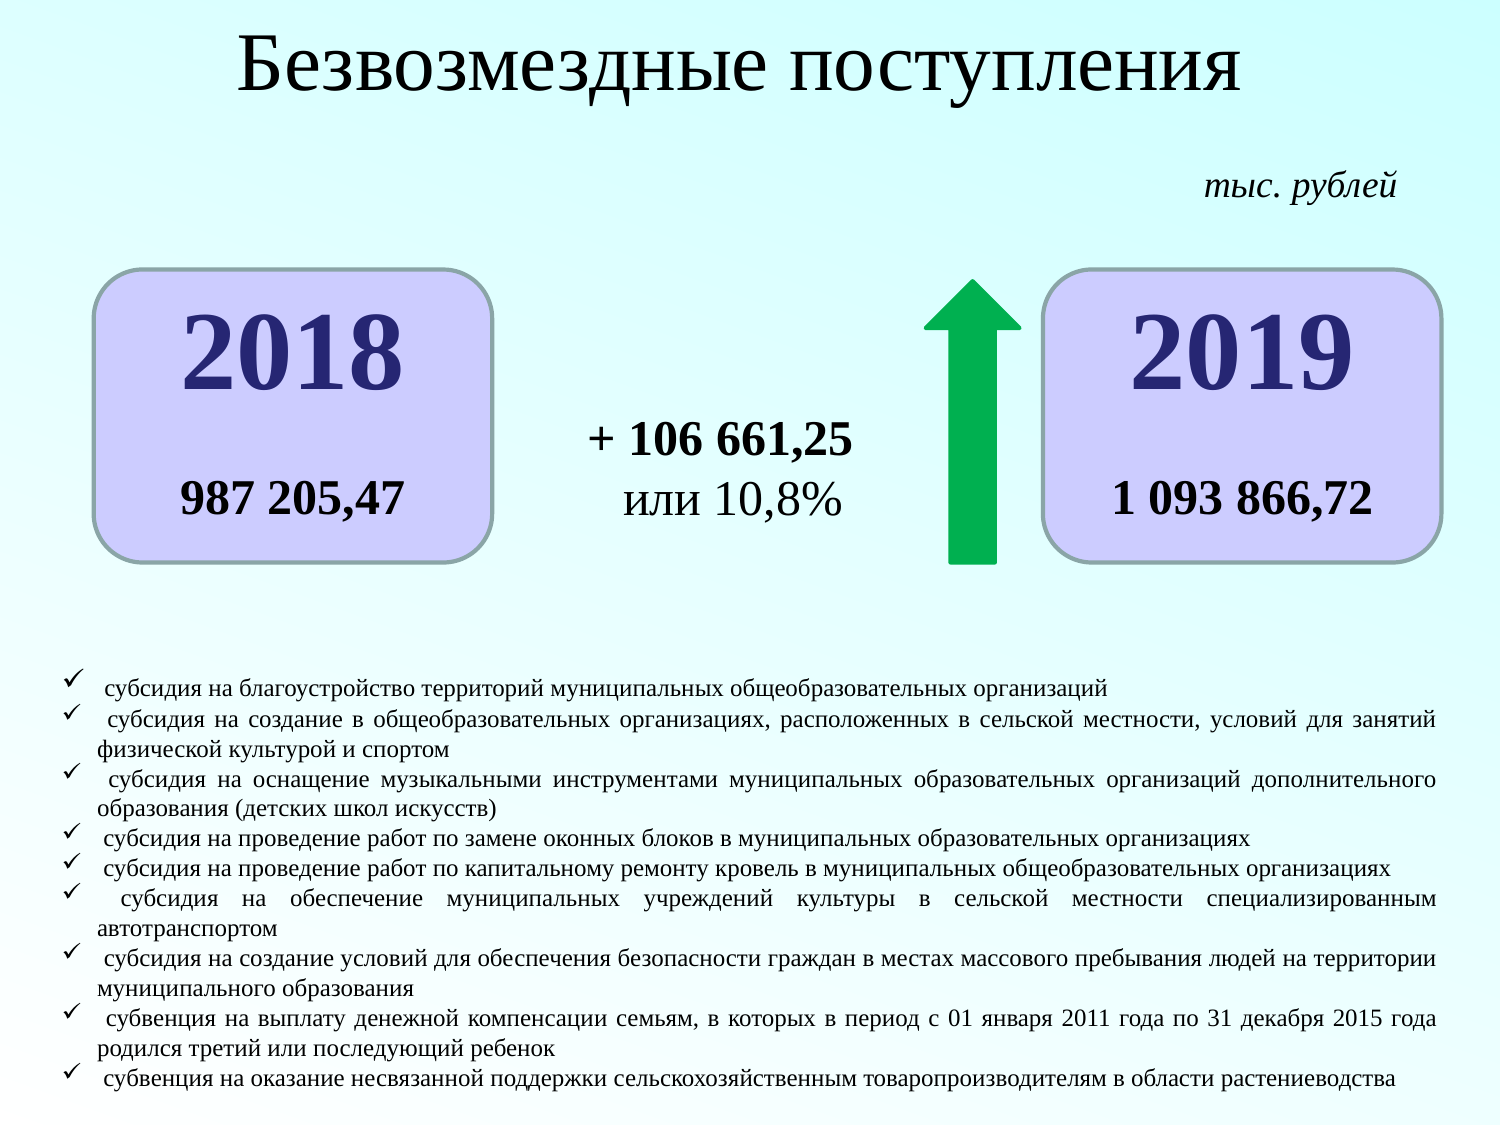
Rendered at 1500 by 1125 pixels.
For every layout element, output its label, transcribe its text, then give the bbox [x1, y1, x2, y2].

text_box 2018 [165, 269, 421, 420]
text_box 987 205,47 [93, 456, 493, 532]
text_box 1 093 866,72 [1042, 456, 1442, 532]
text_box Безвозмездные поступления субсидия на благоустройство территорий муниципальных общеобразовательных организаций субсидия на создание в общеобразовательных организациях, расположенных в сельской местности, условий для занятий физической культурой и спортом субсидия на оснащение музыкальными инструментами муниципальных образовательных организаций дополнительного образования (детских школ искусств) субсидия на проведение работ по замене оконных блоков в муниципальных образовательных организациях субсидия на проведение работ по капитальному ремонту кровель в муниципальных общеобразовательных организациях субсидия на обеспечение муниципальных учреждений культуры в сельской местности специализированным автотранспортом субсидия на создание условий для обеспечения безопасности граждан в местах массового пребывания людей на территории муниципального образования субвенция на выплату денежной компенсации семьям, в которых в период с 01 января 2011 года по 31 декабря 2015 года родился третий или последующий ребенок субвенция на оказание несвязанной поддержки сельскохозяйственным товаропроизводителям в области растениеводства [46, 0, 1454, 1125]
text_box + 106 661,25 или 10,8% [550, 398, 891, 534]
text_box тыс. рублей [1160, 152, 1442, 213]
text_box [923, 279, 1022, 565]
text_box 2019 [1114, 269, 1370, 420]
